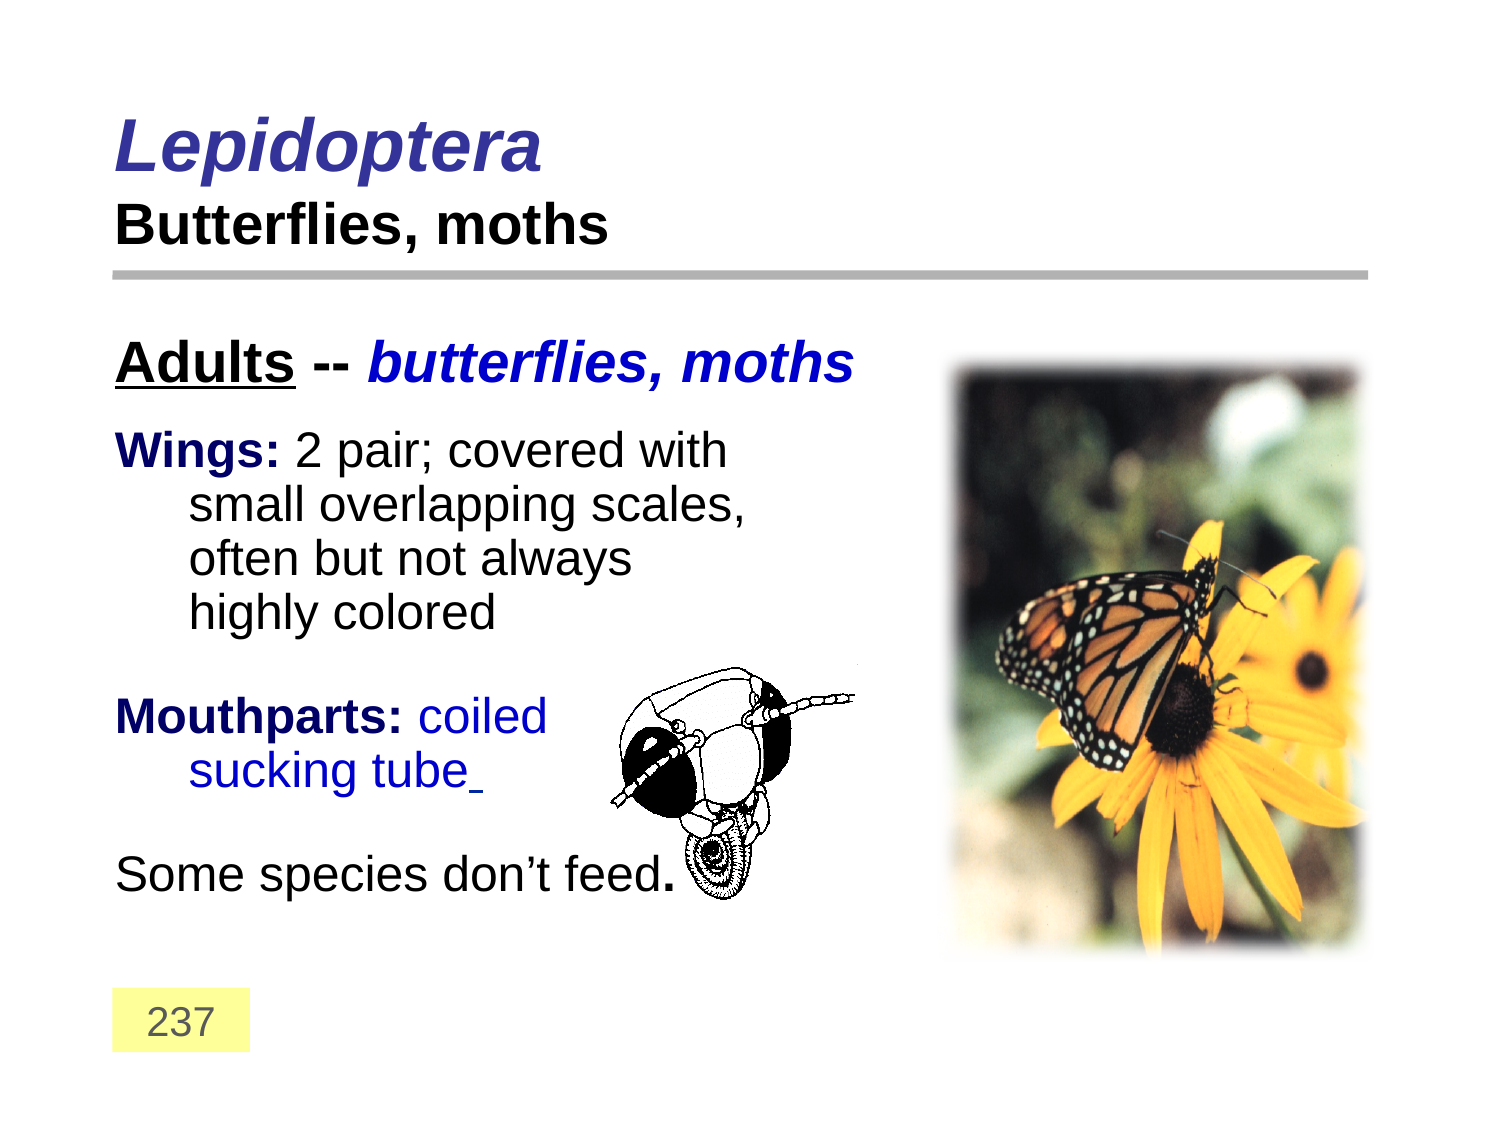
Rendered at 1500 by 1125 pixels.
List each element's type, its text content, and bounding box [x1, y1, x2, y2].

text_box 237 [112, 987, 250, 1053]
list Adults -- butterflies, moths Wings: 2 pair; covered with small overlapping scales, often but not always highly colored Mouthparts: coiled sucking tube Some species don’t feed. [99, 324, 1401, 965]
picture [599, 662, 858, 906]
title Lepidoptera Butterflies, moths [99, 88, 1376, 263]
picture [937, 349, 1376, 963]
